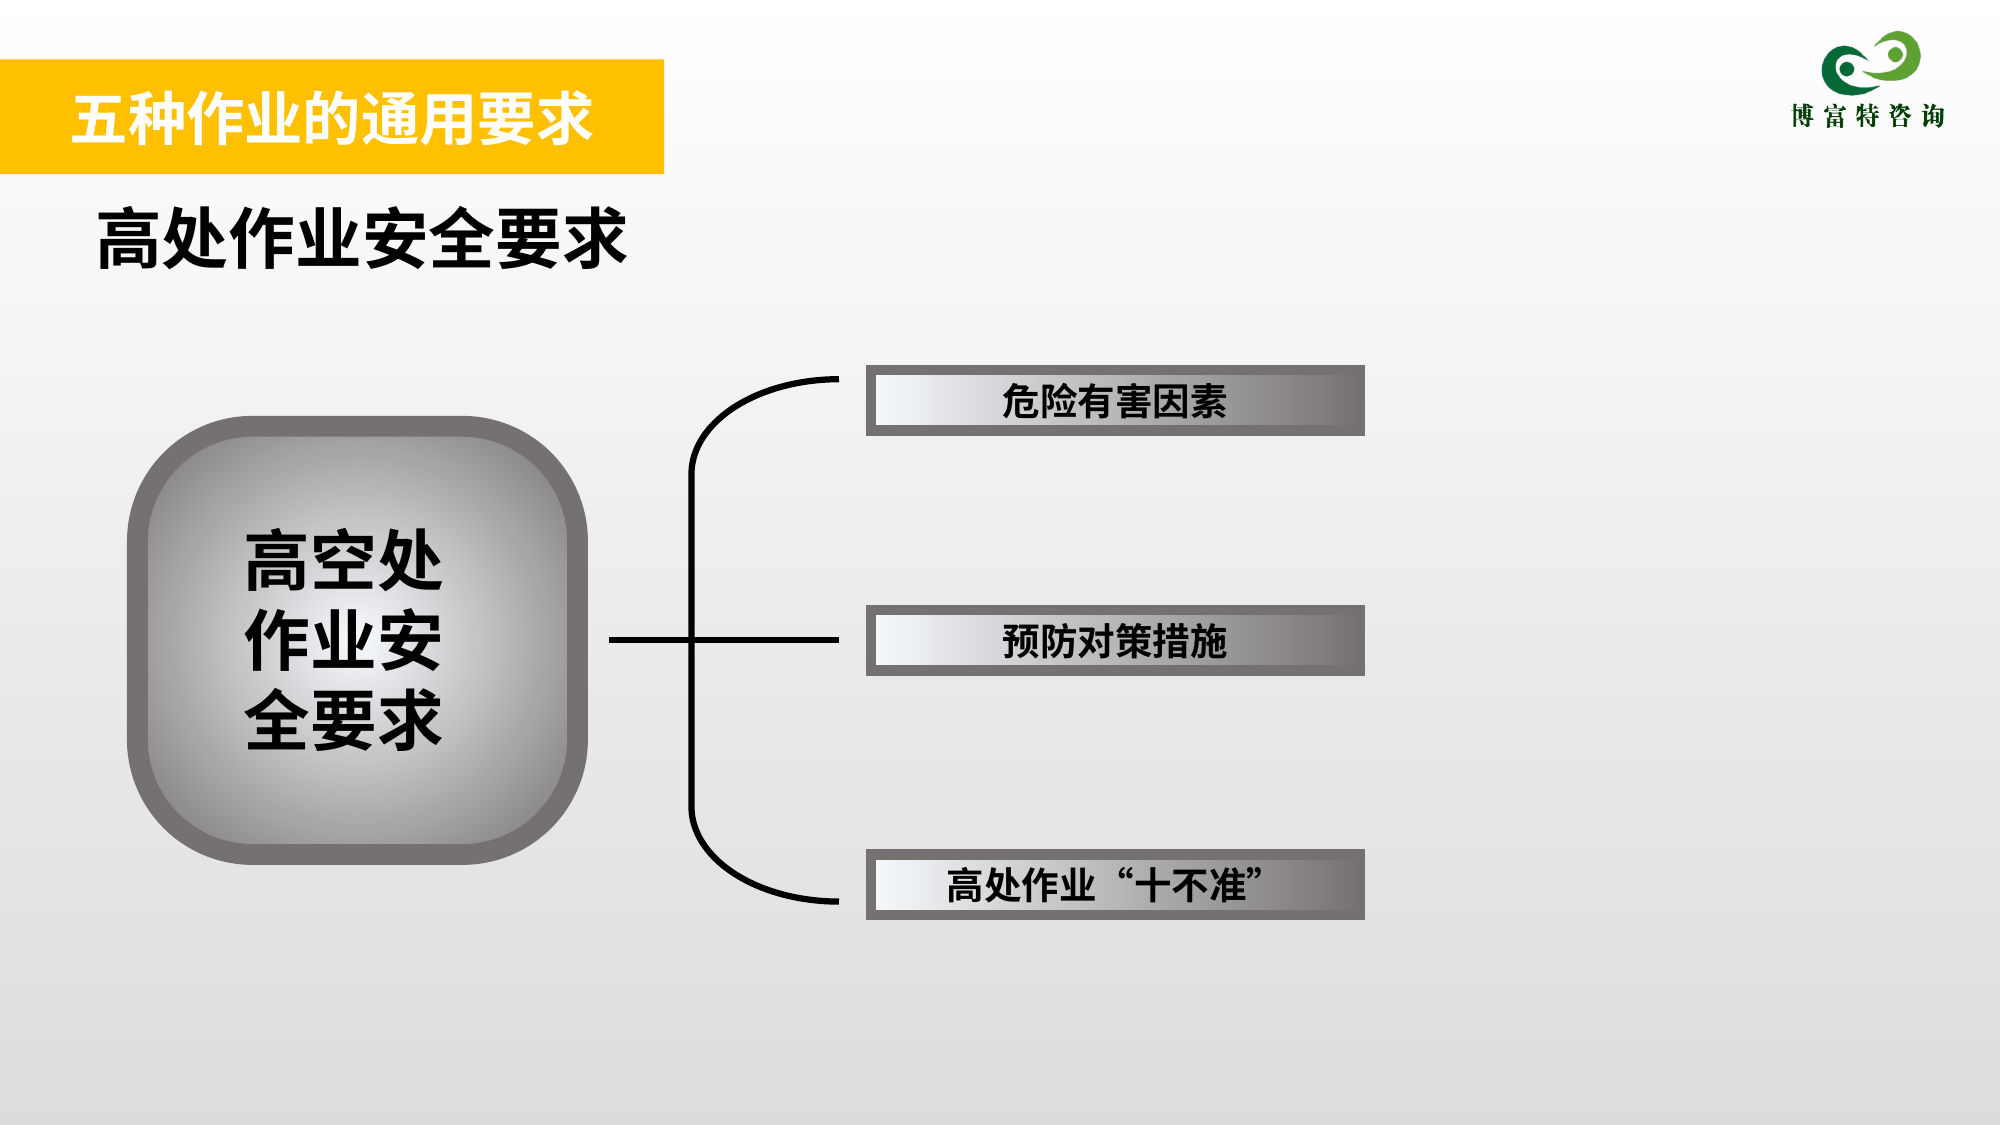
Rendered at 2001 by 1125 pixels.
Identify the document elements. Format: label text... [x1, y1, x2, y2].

picture [1772, 30, 1969, 131]
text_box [609, 379, 840, 902]
text_box 预防对策措施 [870, 609, 1361, 672]
text_box 五种作业的通用要求 [0, 58, 665, 175]
text_box 高处作业安全要求 [80, 189, 888, 285]
text_box 高处作业“十不准” [870, 853, 1361, 916]
text_box 危险有害因素 [870, 369, 1361, 432]
text_box [136, 425, 579, 856]
text_box 高空处作业安全要求 [228, 511, 460, 767]
